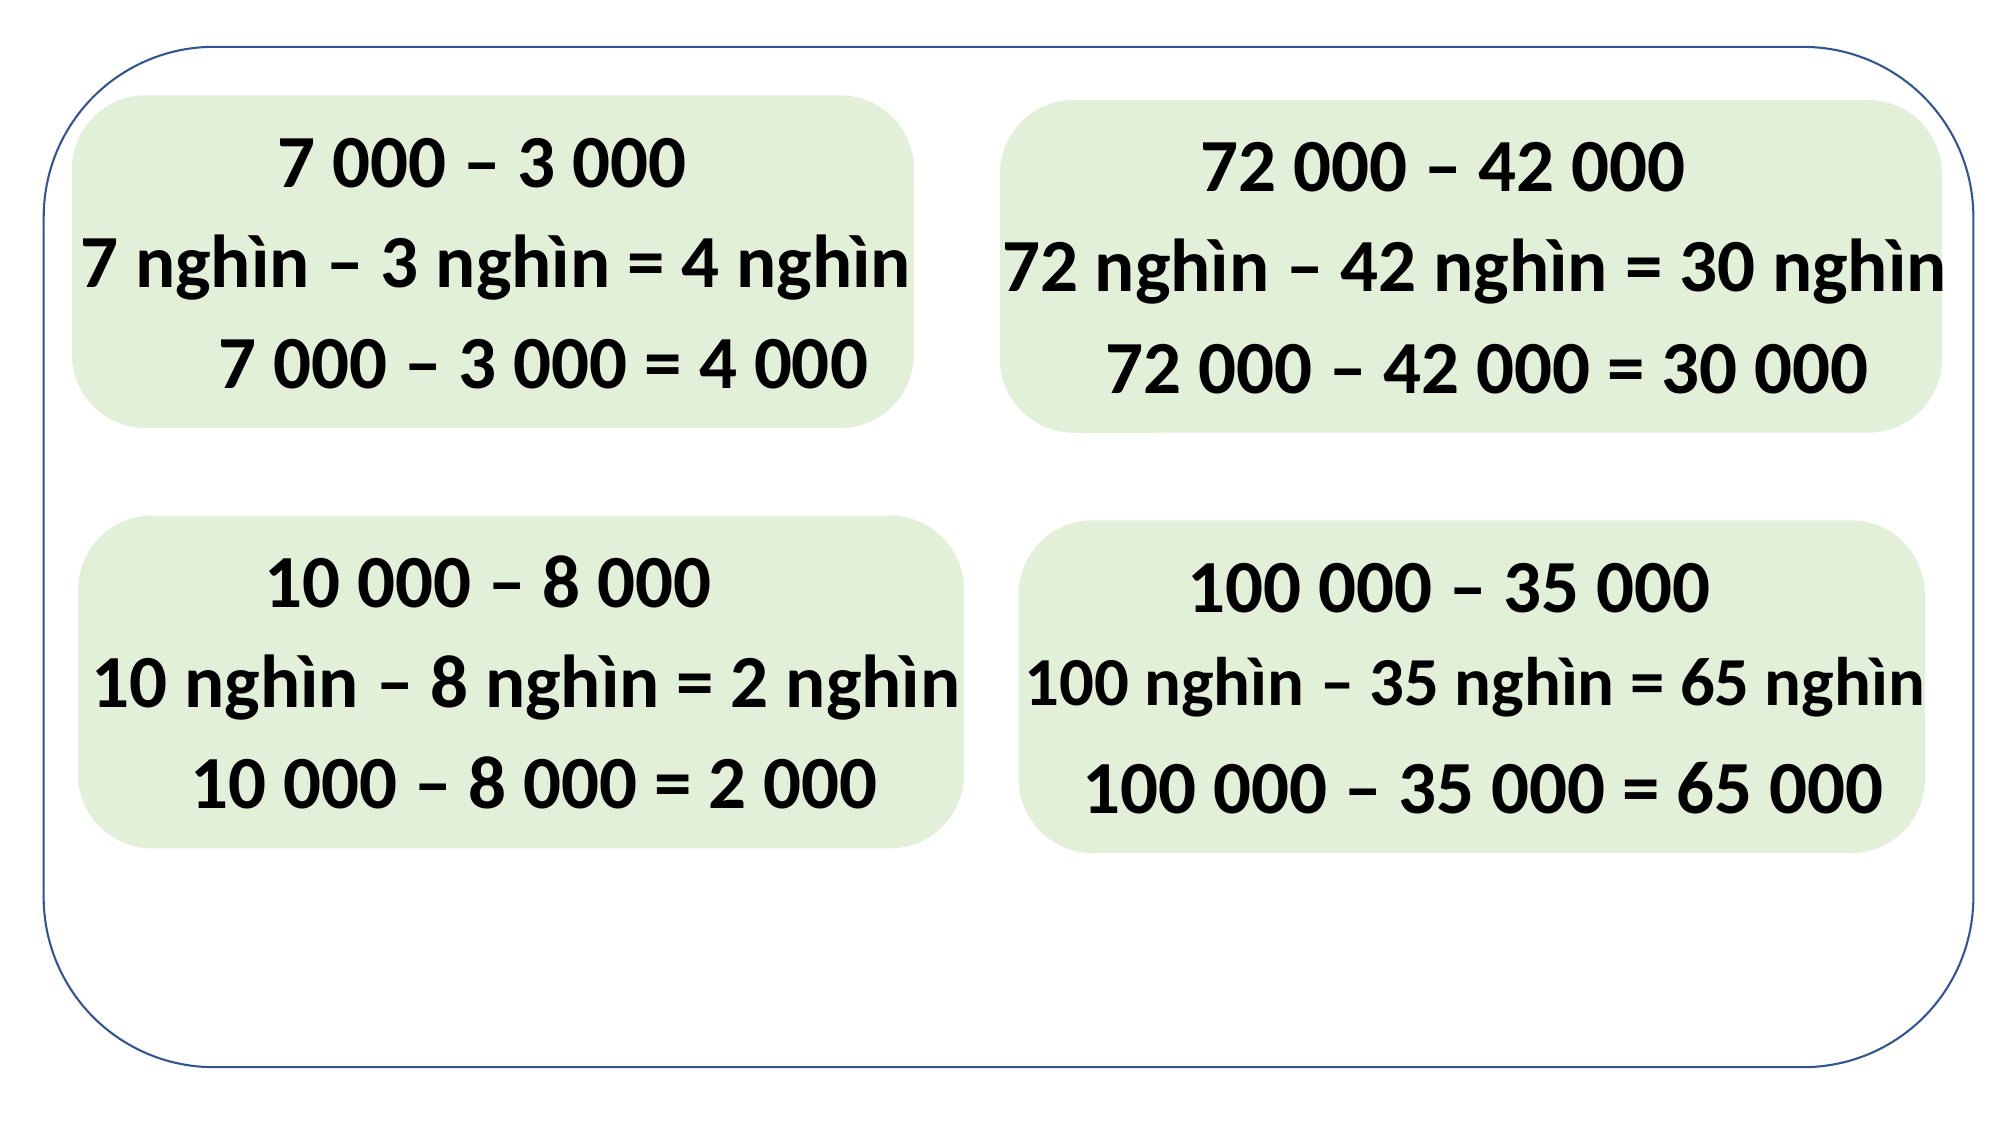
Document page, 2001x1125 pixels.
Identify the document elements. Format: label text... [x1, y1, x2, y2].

text_box 72 000 – 42 000 [1134, 109, 1752, 209]
text_box [998, 98, 1944, 209]
text_box 72 000 – 42 000 = 30 000 [1076, 310, 1899, 416]
text_box [900, 310, 916, 400]
text_box 7 nghìn – 3 nghìn = 4 nghìn [60, 204, 932, 310]
text_box 10 000 – 8 000 = 2 000 [162, 726, 907, 832]
text_box [1017, 519, 1926, 629]
text_box 10 000 – 8 000 [179, 524, 797, 624]
text_box 72 nghìn – 42 nghìn = 30 nghìn [985, 209, 1964, 314]
text_box 100 nghìn – 35 nghìn = 65 nghìn [1004, 629, 1947, 727]
text_box [77, 730, 966, 850]
text_box 10 nghìn – 8 nghìn = 2 nghìn [67, 624, 986, 730]
text_box 7 000 – 3 000 [173, 104, 791, 204]
text_box [70, 94, 916, 204]
text_box 7 000 – 3 000 = 4 000 [187, 306, 900, 411]
text_box [998, 314, 1944, 434]
text_box 100 000 – 35 000 [1140, 529, 1758, 629]
text_box 100 000 – 35 000 = 65 000 [1062, 731, 1905, 836]
text_box [1017, 727, 1926, 855]
text_box [77, 514, 966, 624]
text_box [70, 310, 889, 430]
text_box [42, 45, 1975, 1069]
